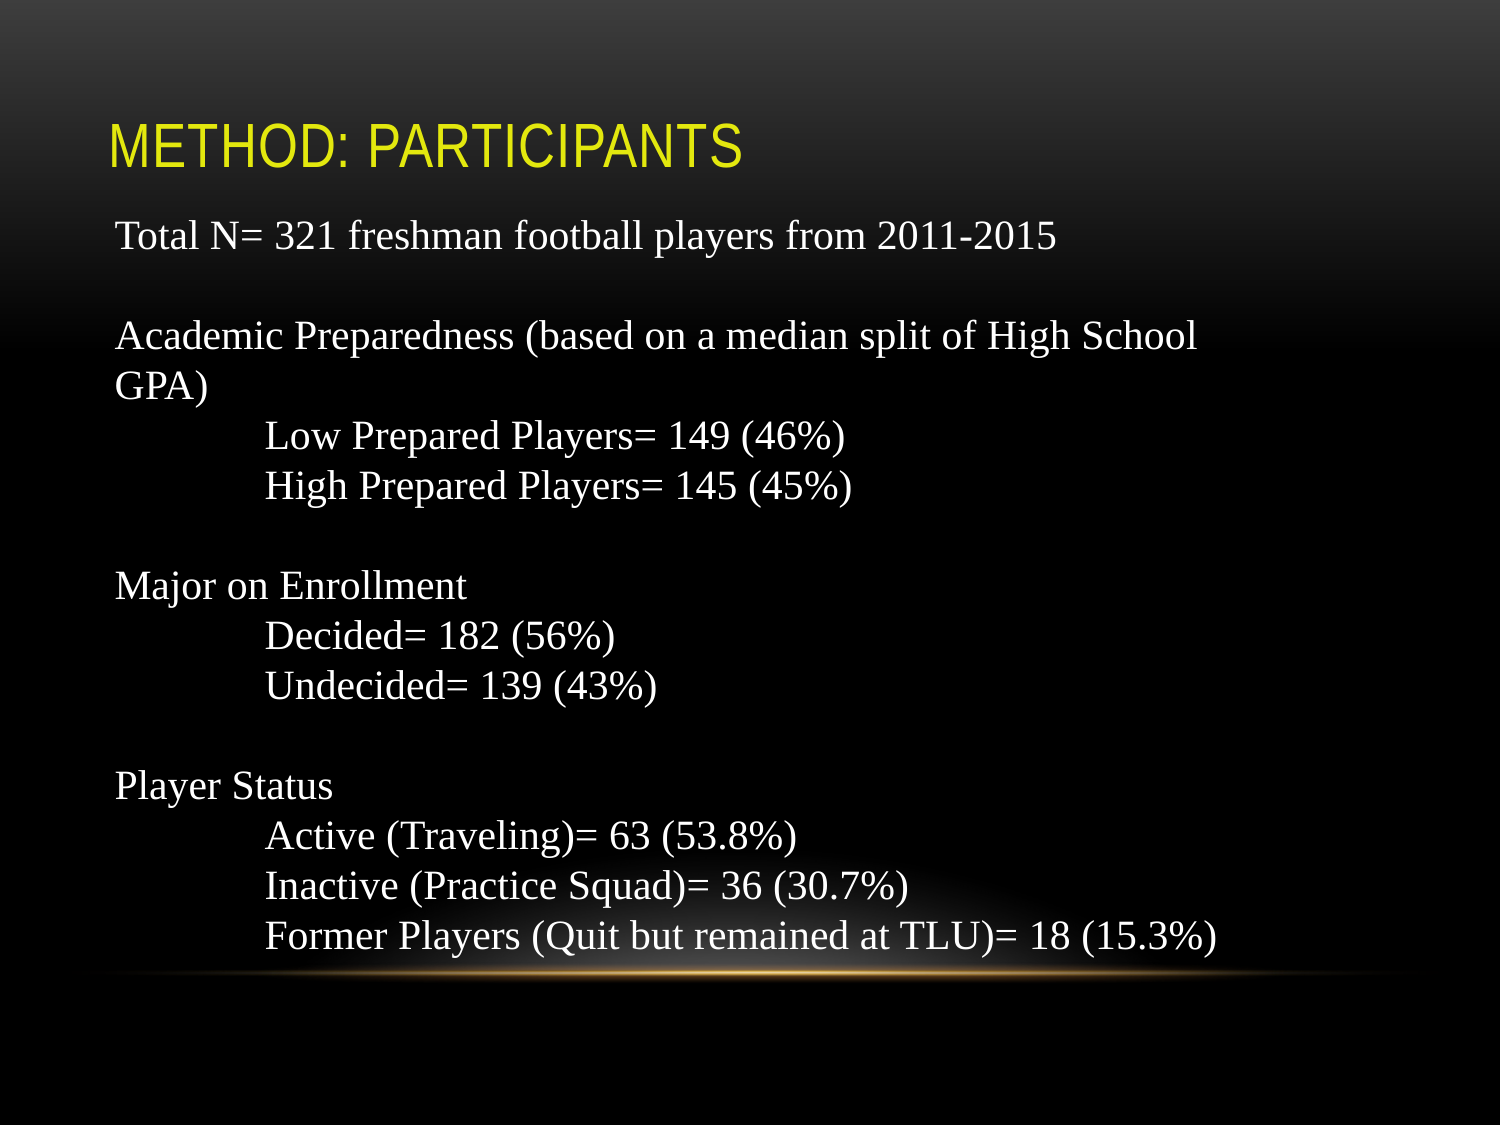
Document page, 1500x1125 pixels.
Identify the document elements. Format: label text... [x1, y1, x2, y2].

title Method: Participants [93, 0, 1394, 188]
picture [0, 0, 1500, 1125]
text_box Total N= 321 freshman football players from 2011-2015 Academic Preparedness (based on a median split of High School GPA) Low Prepared Players= 149 (46%) High Prepared Players= 145 (45%) Major on Enrollment Decided= 182 (56%) Undecided= 139 (43%) Player Status Active (Traveling)= 63 (53.8%) Inactive (Practice Squad)= 36 (30.7%) Former Players (Quit but remained at TLU)= 18 (15.3%) [99, 200, 1313, 966]
